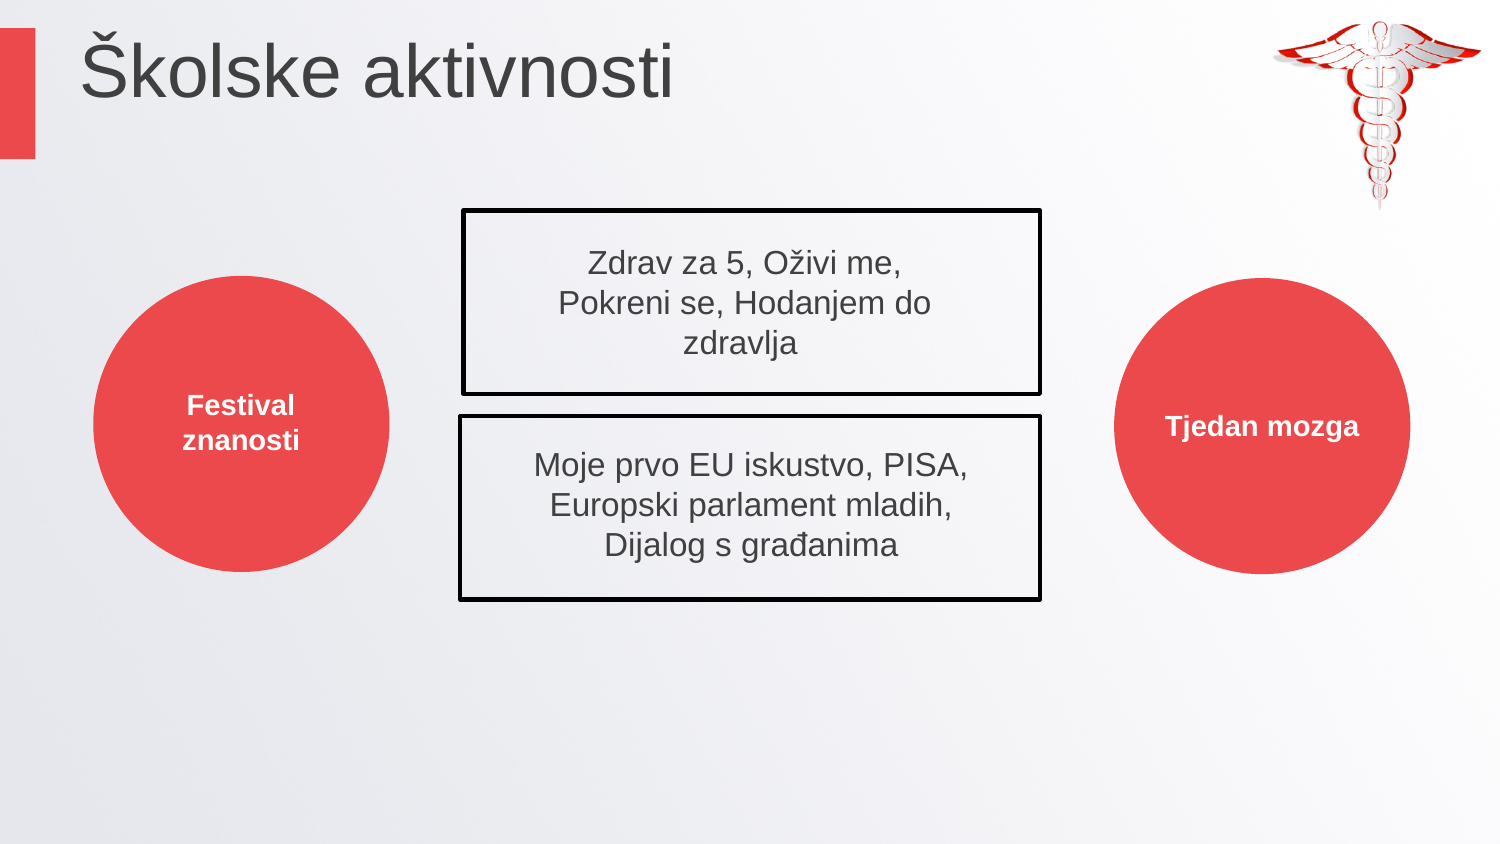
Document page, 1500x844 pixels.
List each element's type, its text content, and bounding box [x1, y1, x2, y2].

text_box [1114, 278, 1411, 575]
list Školske aktivnosti [64, 20, 1211, 115]
text_box Zdrav za 5, Oživi me, Pokreni se, Hodanjem do zdravlja [526, 234, 964, 369]
text_box [461, 208, 1042, 396]
picture [0, 0, 1500, 844]
text_box Festival znanosti [111, 378, 372, 464]
text_box [93, 275, 390, 573]
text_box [459, 416, 1041, 600]
text_box Tjedan mozga [1132, 400, 1393, 450]
